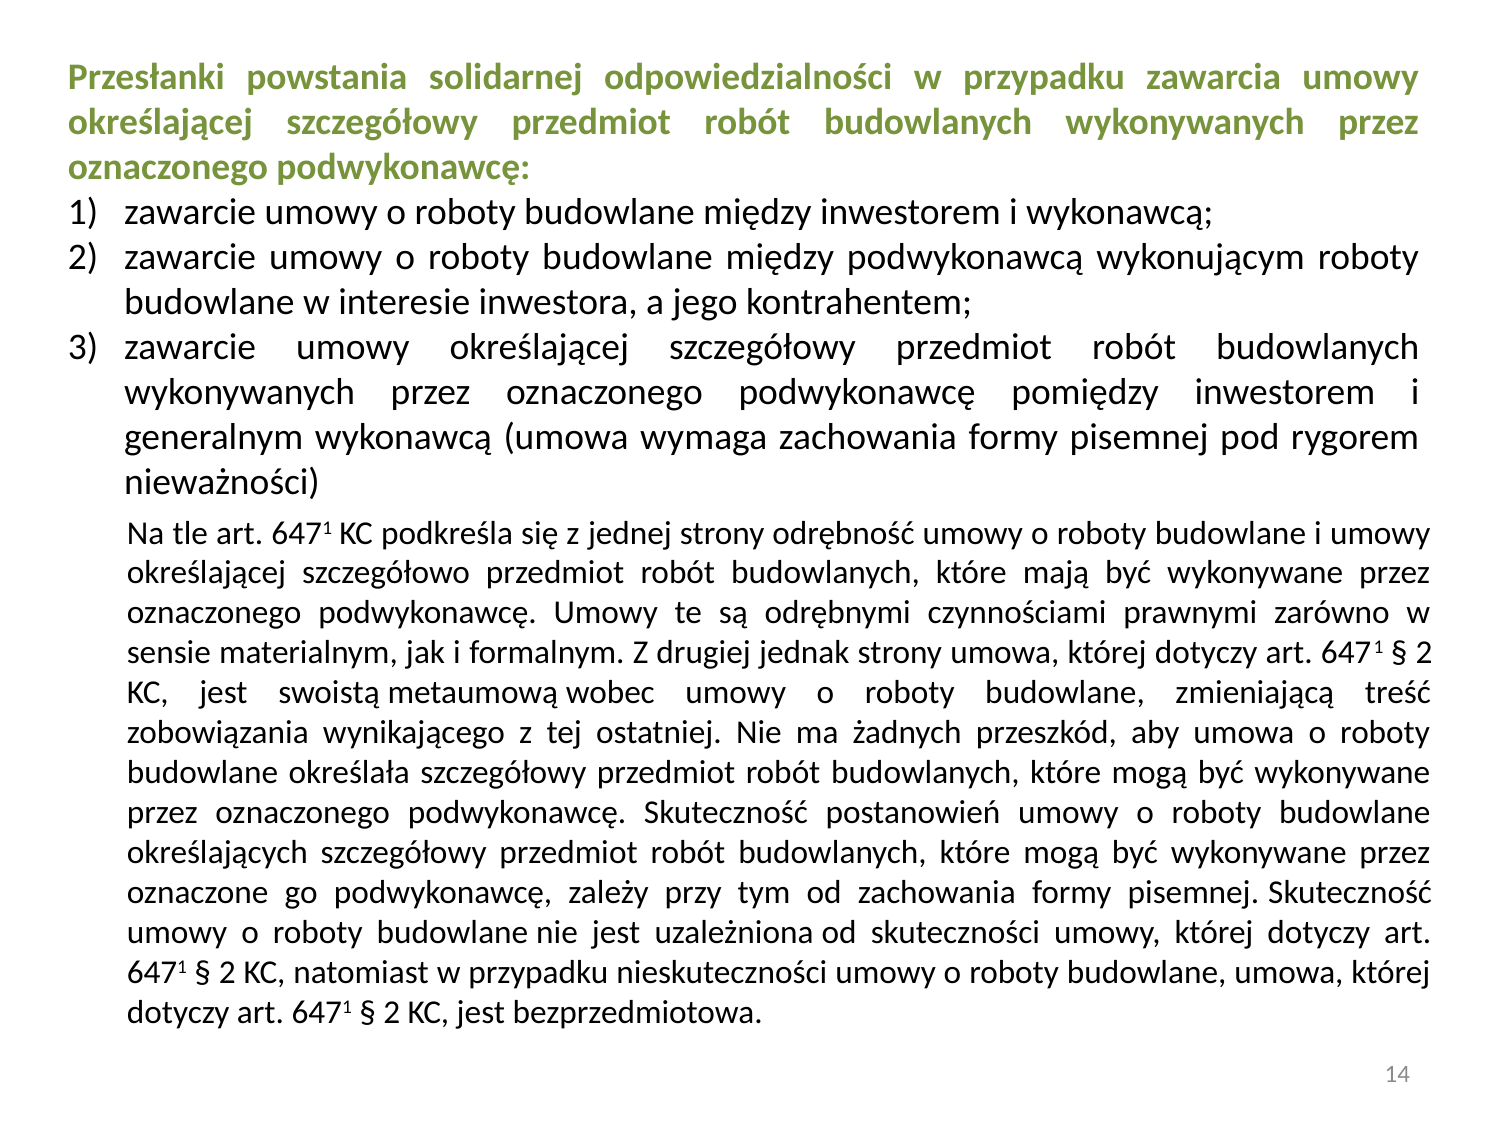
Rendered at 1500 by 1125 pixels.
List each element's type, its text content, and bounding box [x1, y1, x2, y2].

text_box Na tle art. 6471 KC podkreśla się z jednej strony odrębność umowy o roboty budowlane i umowy określającej szczegółowo przedmiot robót budowlanych, które mają być wykonywane przez oznaczonego podwykonawcę. Umowy te są odrębnymi czynnościami prawnymi zarówno w sensie materialnym, jak i formalnym. Z drugiej jednak strony umowa, której dotyczy art. 6471 § 2 KC, jest swoistą metaumową wobec umowy o roboty budowlane, zmieniającą treść zobowiązania wynikającego z tej ostatniej. Nie ma żadnych przeszkód, aby umowa o roboty budowlane określała szczegółowy przedmiot robót budowlanych, które mogą być wykonywane przez oznaczonego podwykonawcę. Skuteczność postanowień umowy o roboty budowlane określających szczegółowy przedmiot robót budowlanych, które mogą być wykonywane przez oznaczone go podwykonawcę, zależy przy tym od zachowania formy pisemnej. Skuteczność umowy o roboty budowlane nie jest uzależniona od skuteczności umowy, której dotyczy art. 6471 § 2 KC, natomiast w przypadku nieskuteczności umowy o roboty budowlane, umowa, której dotyczy art. 6471 § 2 KC, jest bezprzedmiotowa. [112, 503, 1447, 1038]
slide_number 14 [1074, 1042, 1425, 1103]
text_box Przesłanki powstania solidarnej odpowiedzialności w przypadku zawarcia umowy określającej szczegółowy przedmiot robót budowlanych wykonywanych przez oznaczonego podwykonawcę: zawarcie umowy o roboty budowlane między inwestorem i wykonawcą; zawarcie umowy o roboty budowlane między podwykonawcą wykonującym roboty budowlane w interesie inwestora, a jego kontrahentem; zawarcie umowy określającej szczegółowy przedmiot robót budowlanych wykonywanych przez oznaczonego podwykonawcę pomiędzy inwestorem i generalnym wykonawcą (umowa wymaga zachowania formy pisemnej pod rygorem nieważności) [53, 0, 1436, 555]
